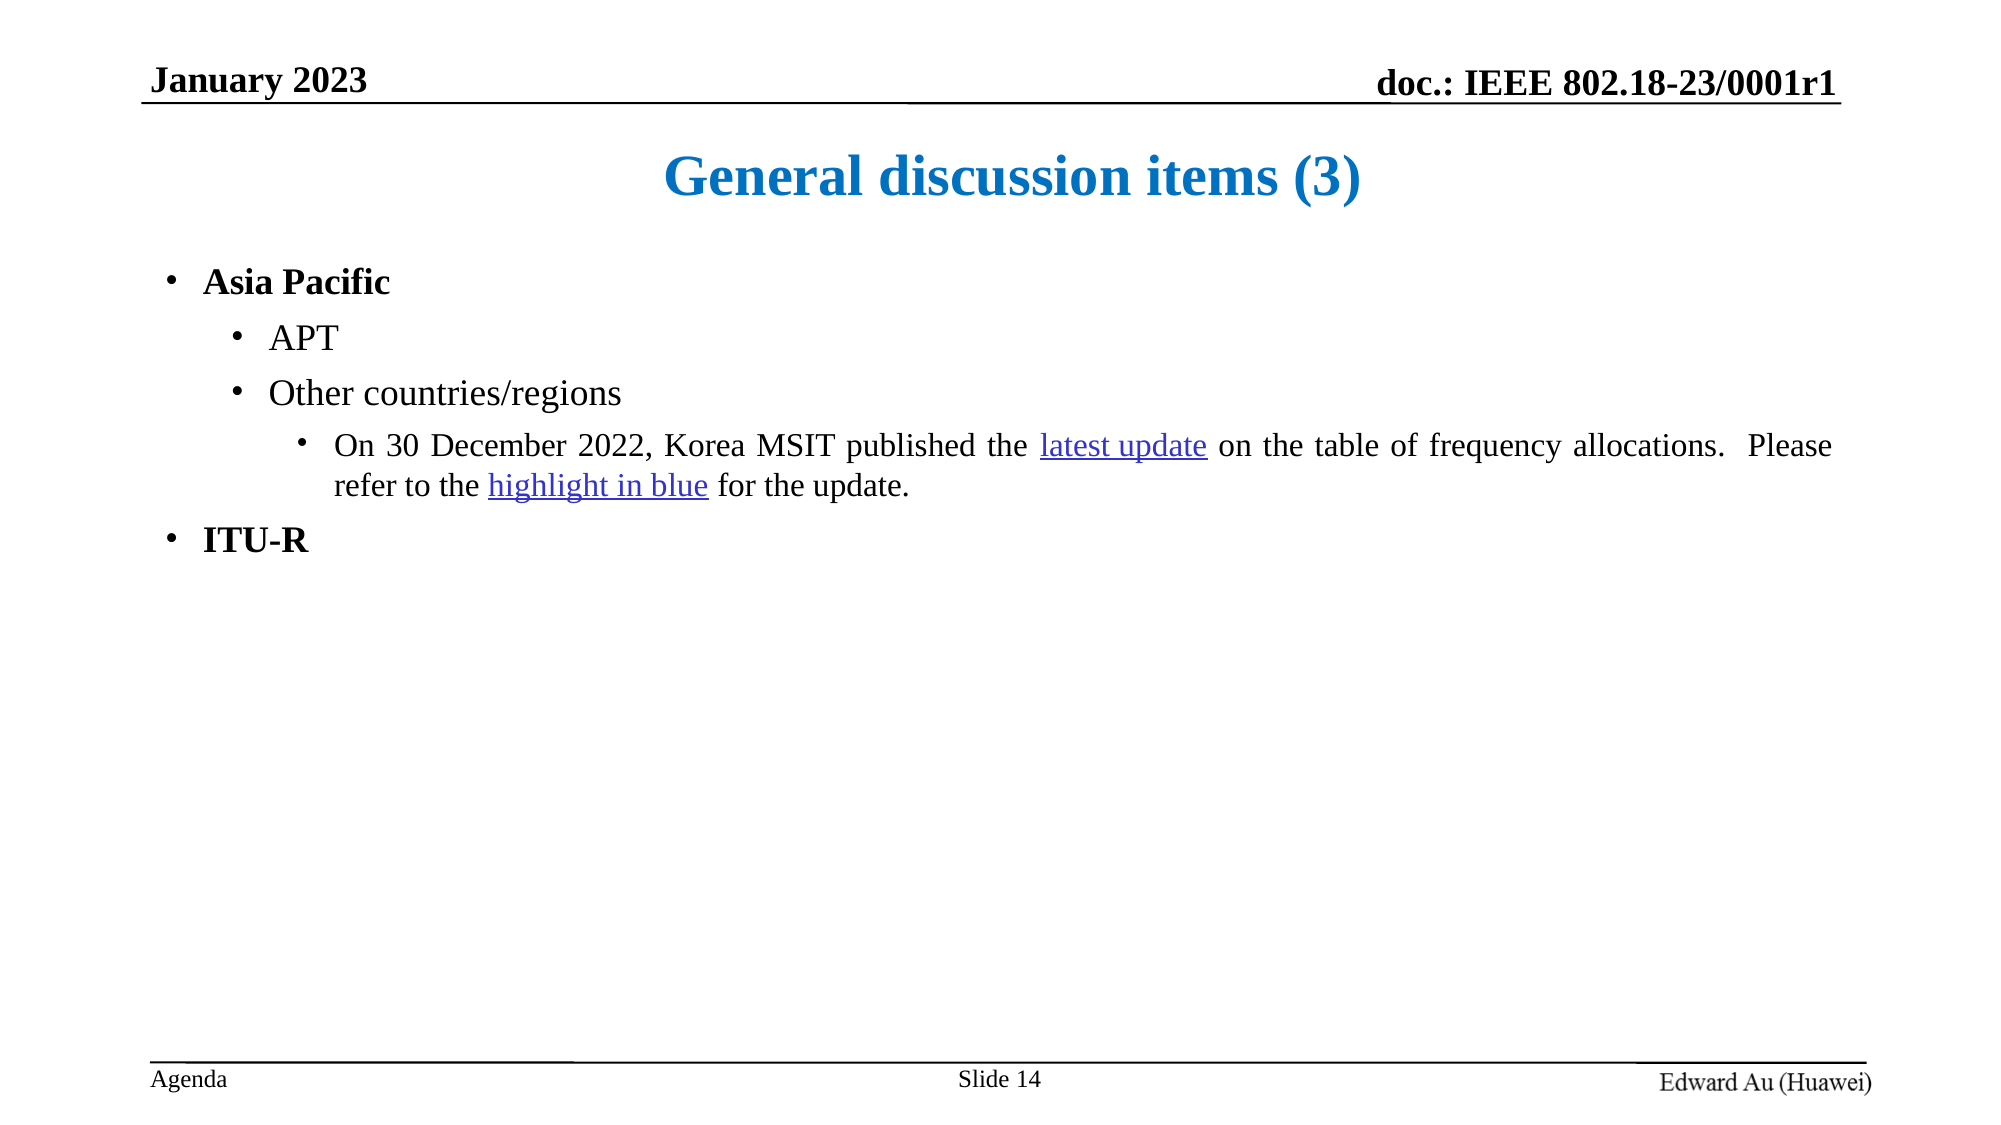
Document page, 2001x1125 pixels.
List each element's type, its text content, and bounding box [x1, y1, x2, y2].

slide_number Slide 14 [933, 1061, 1067, 1123]
list Asia Pacific APT Other countries/regions On 30 December 2022, Korea MSIT published the latest update on the table of frequency allocations. Please refer to the highlight in blue for the update. ITU-R [149, 249, 1869, 1038]
picture [1174, 1058, 1887, 1113]
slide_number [149, 54, 651, 101]
title General discussion items (3) [162, 99, 1864, 246]
